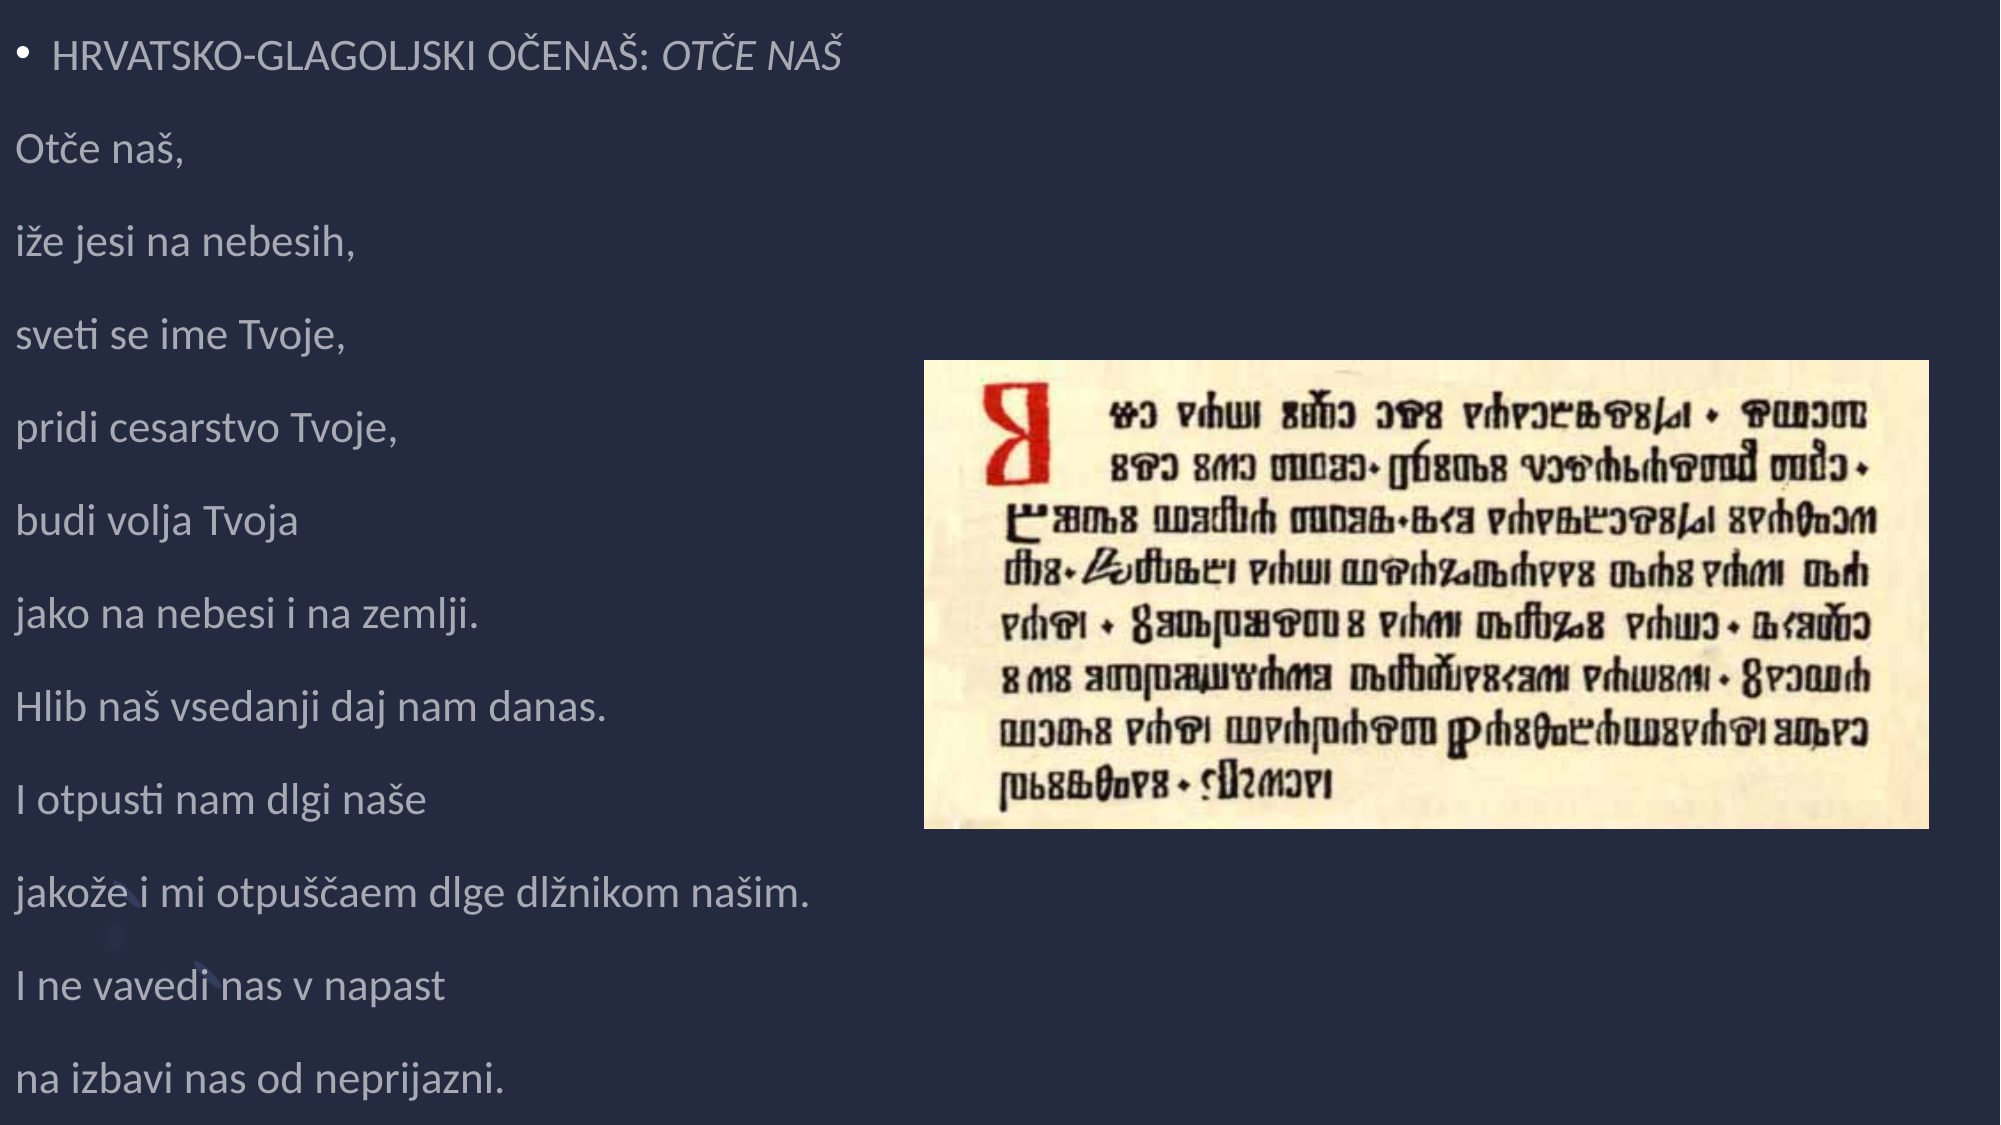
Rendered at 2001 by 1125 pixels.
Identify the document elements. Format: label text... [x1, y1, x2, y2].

picture [924, 360, 1929, 829]
list HRVATSKO-GLAGOLJSKI OČENAŠ: OTČE NAŠ Otče naš, iže jesi na nebesih, sveti se ime Tvoje, pridi cesarstvo Tvoje, budi volja Tvoja jako na nebesi i na zemlji. Hlib naš vsedanji daj nam danas. I otpusti nam dlgi naše jakože i mi otpuščaem dlge dlžnikom našim. I ne vavedi nas v napast na izbavi nas od neprijazni. [15, 19, 848, 1106]
